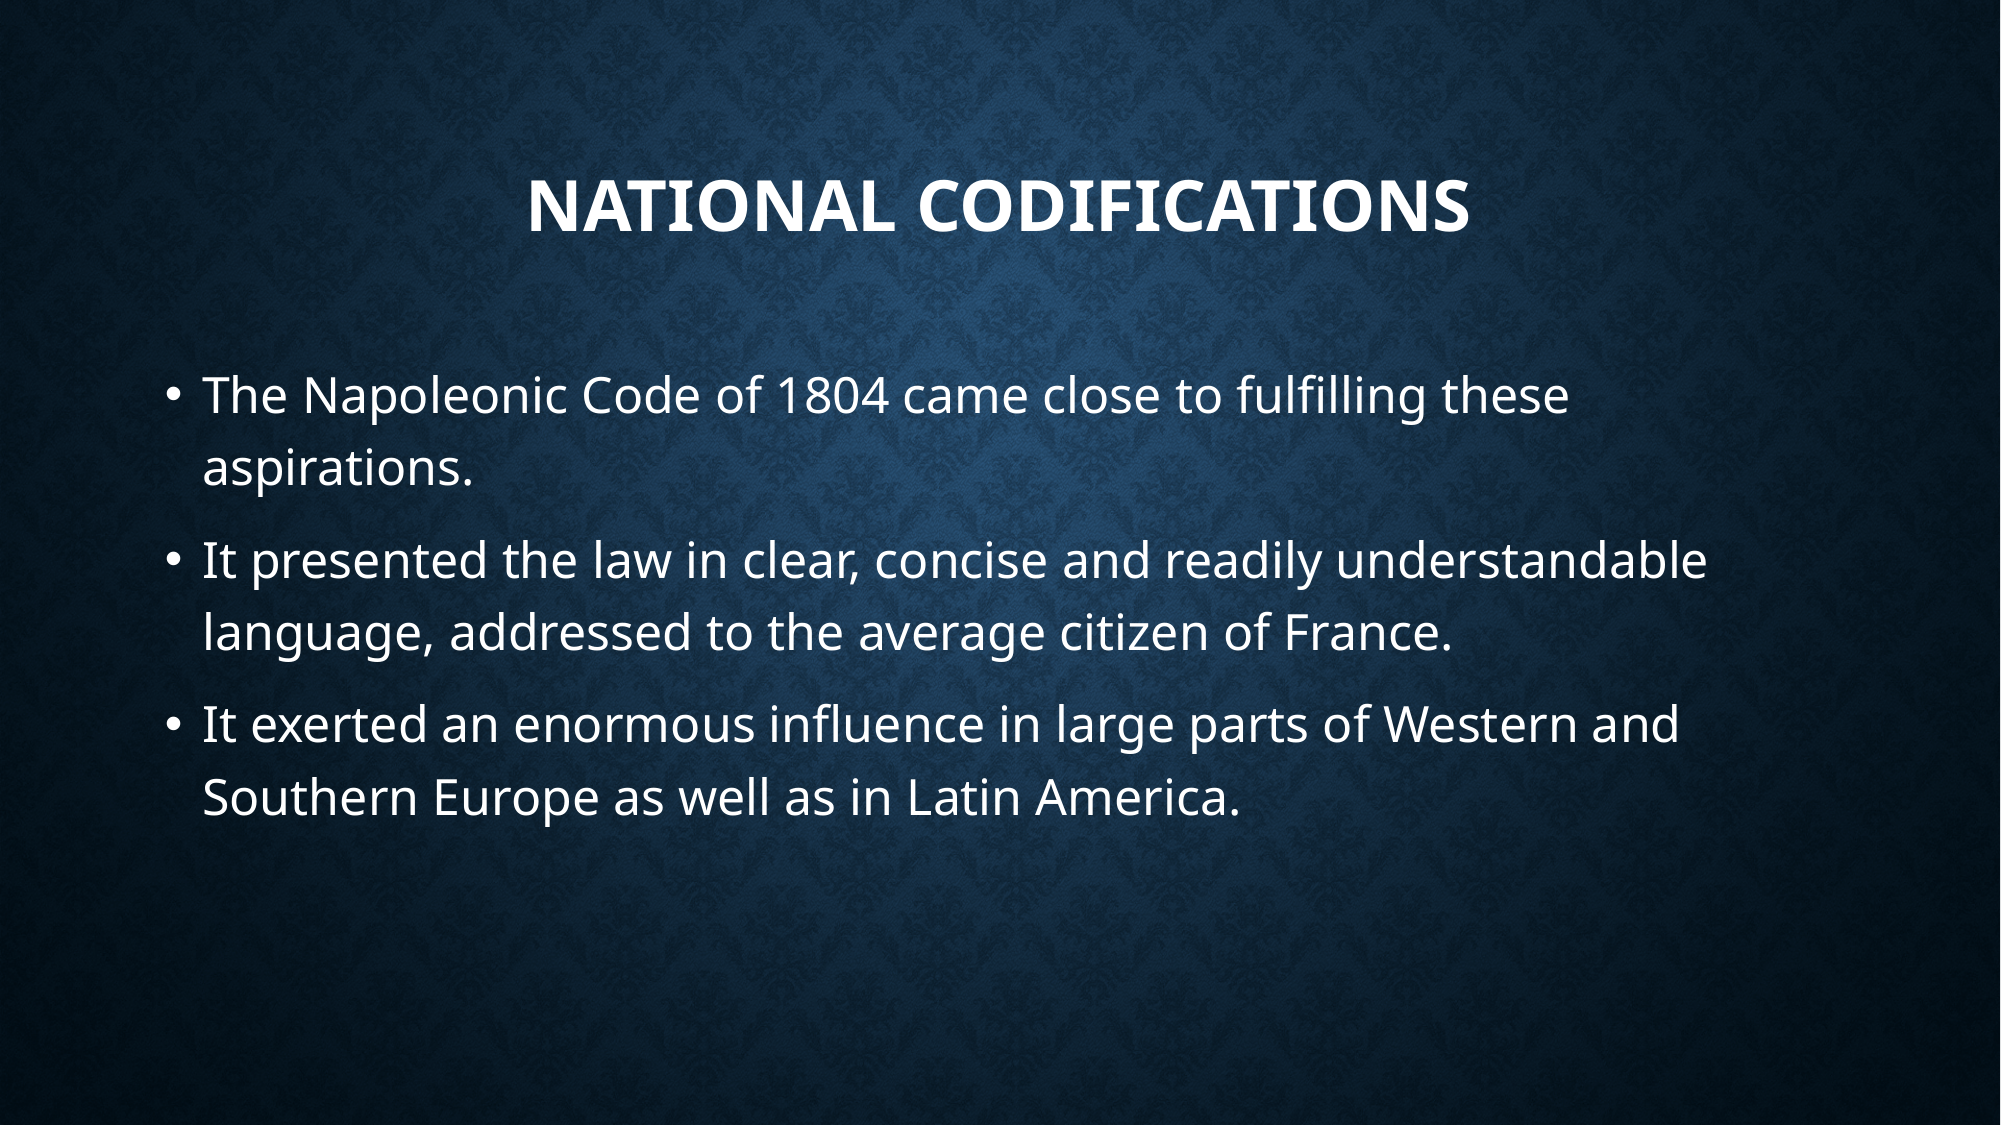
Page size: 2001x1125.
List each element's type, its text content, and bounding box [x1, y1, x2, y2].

list The Napoleonic Code of 1804 came close to fulfilling these aspirations. It presented the law in clear, concise and readily understandable language, addressed to the average citizen of France. It exerted an enormous influence in large parts of Western and Southern Europe as well as in Latin America. [149, 343, 1849, 950]
title National codifications [149, 99, 1849, 318]
